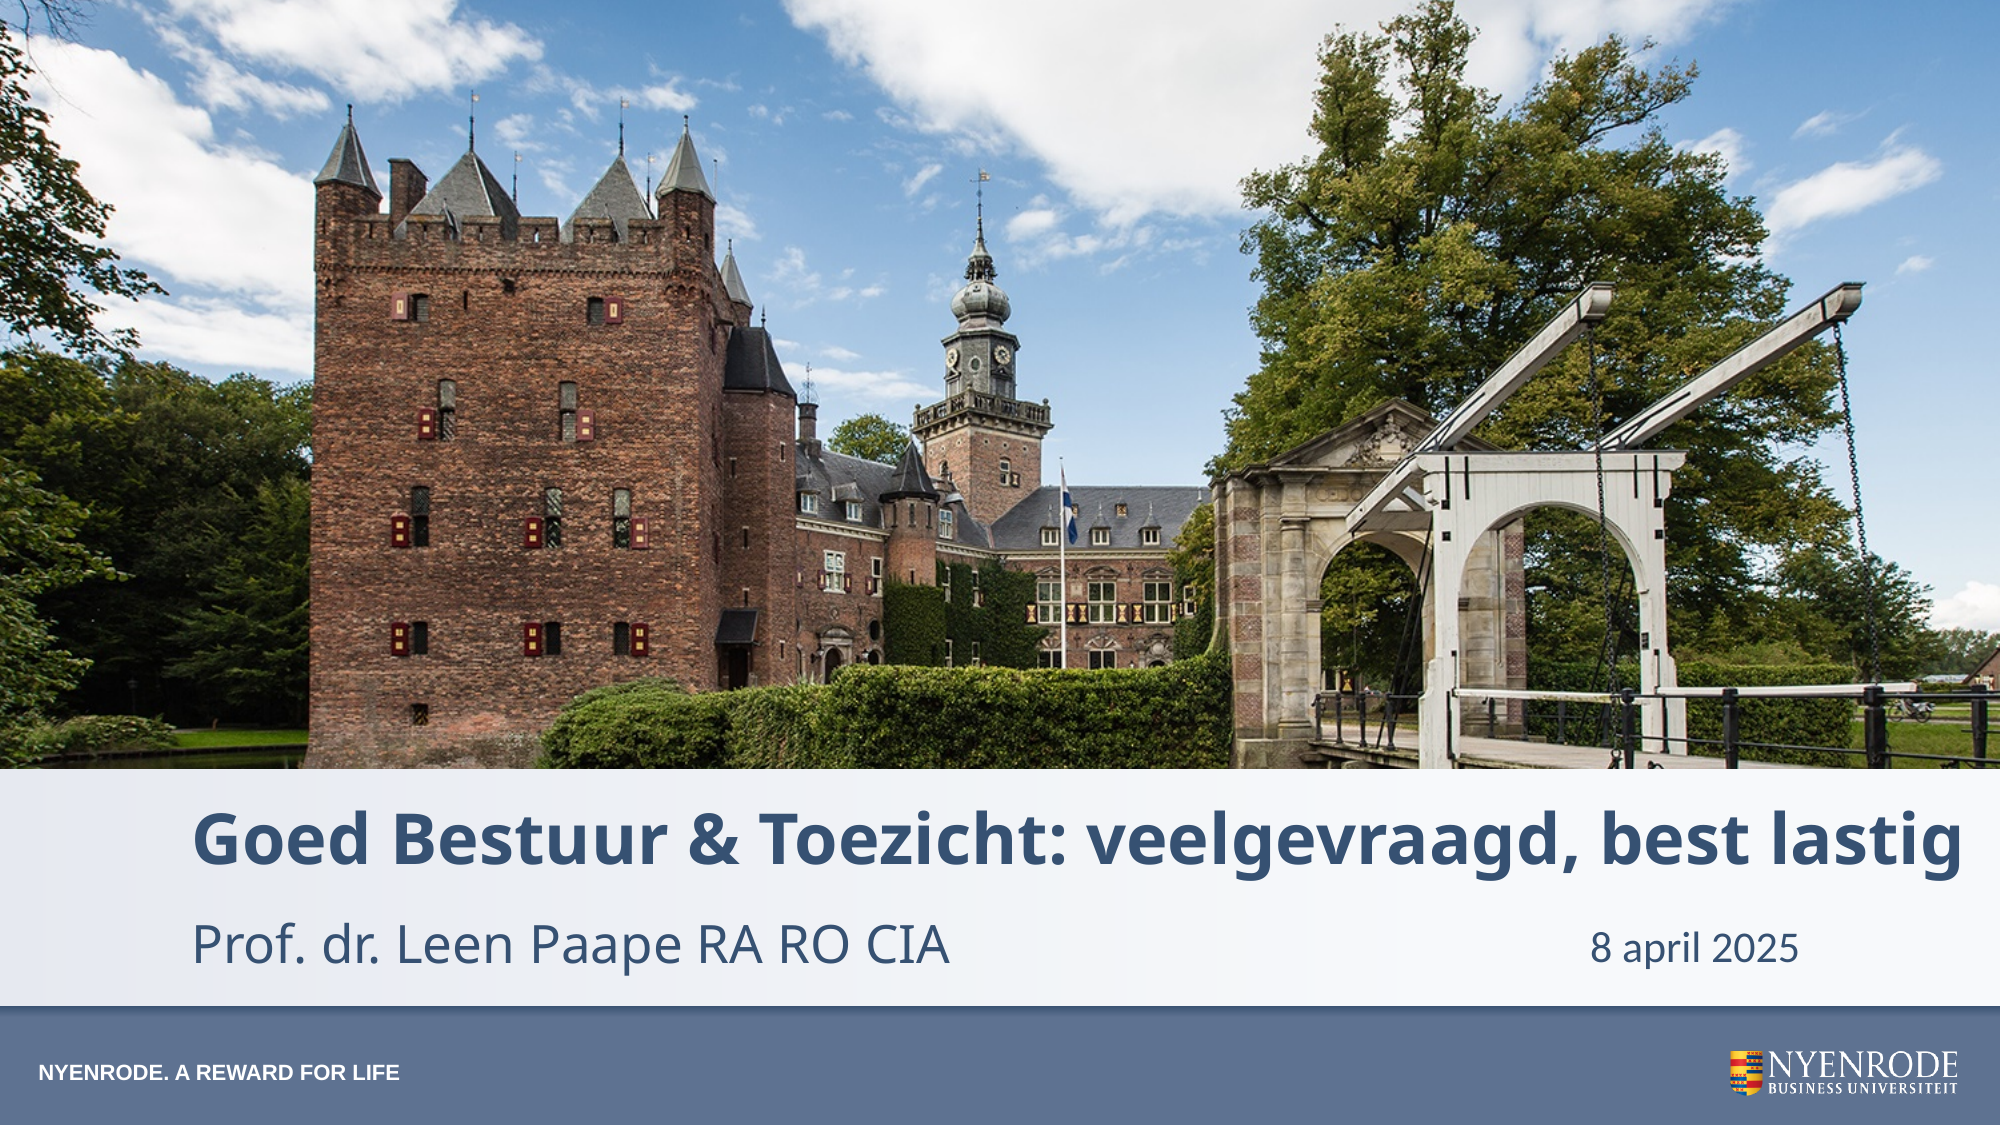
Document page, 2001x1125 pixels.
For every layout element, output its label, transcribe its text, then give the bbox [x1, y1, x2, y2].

subtitle 8 april 2025 [1574, 924, 2000, 973]
title Goed Bestuur & Toezicht: veelgevraagd, best lastig Prof. dr. Leen Paape RA RO CIA [176, 744, 2000, 821]
picture [0, 0, 2000, 769]
picture [1725, 1045, 1962, 1099]
